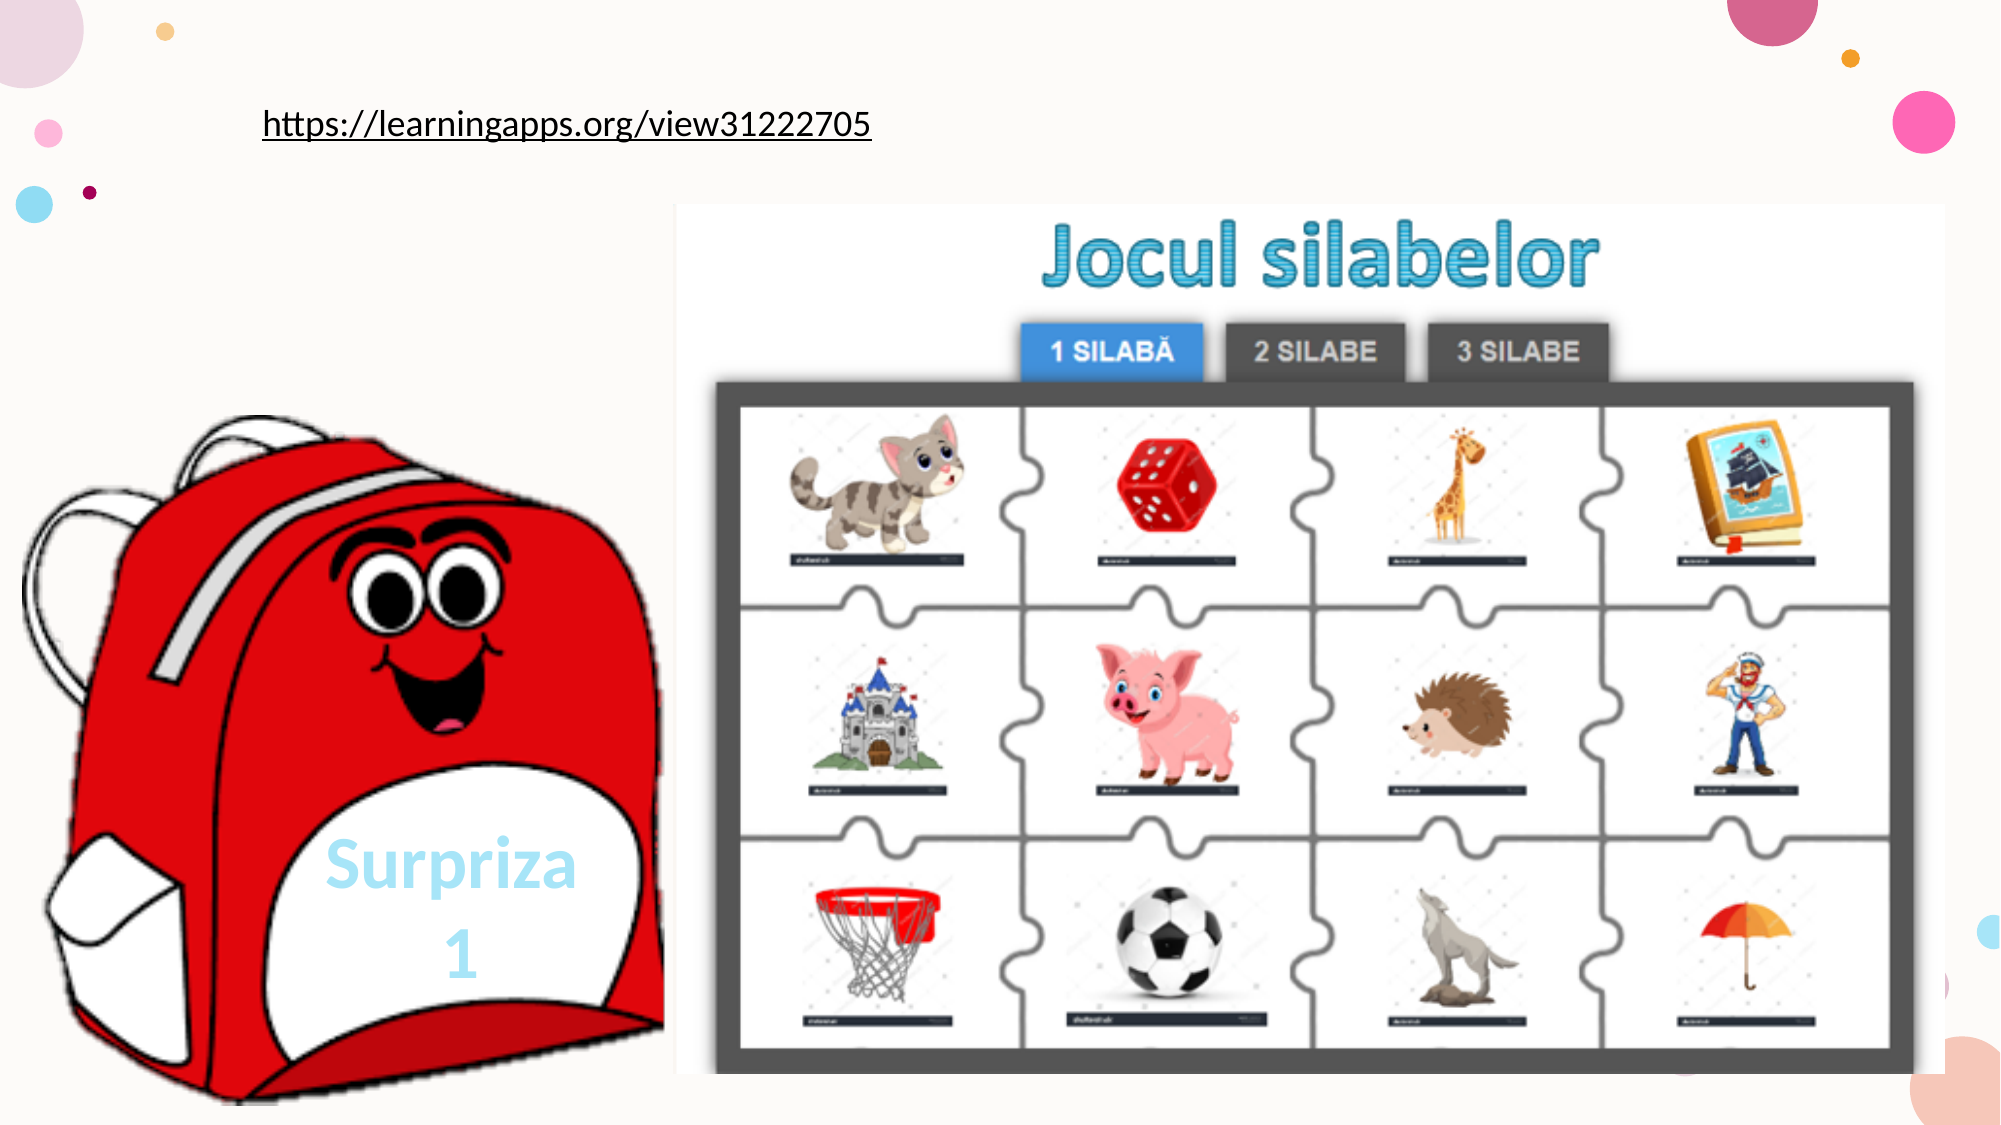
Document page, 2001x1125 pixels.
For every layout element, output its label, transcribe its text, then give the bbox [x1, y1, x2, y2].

text_box https://learningapps.org/view31222705 [247, 91, 1248, 152]
picture [22, 204, 1945, 1106]
